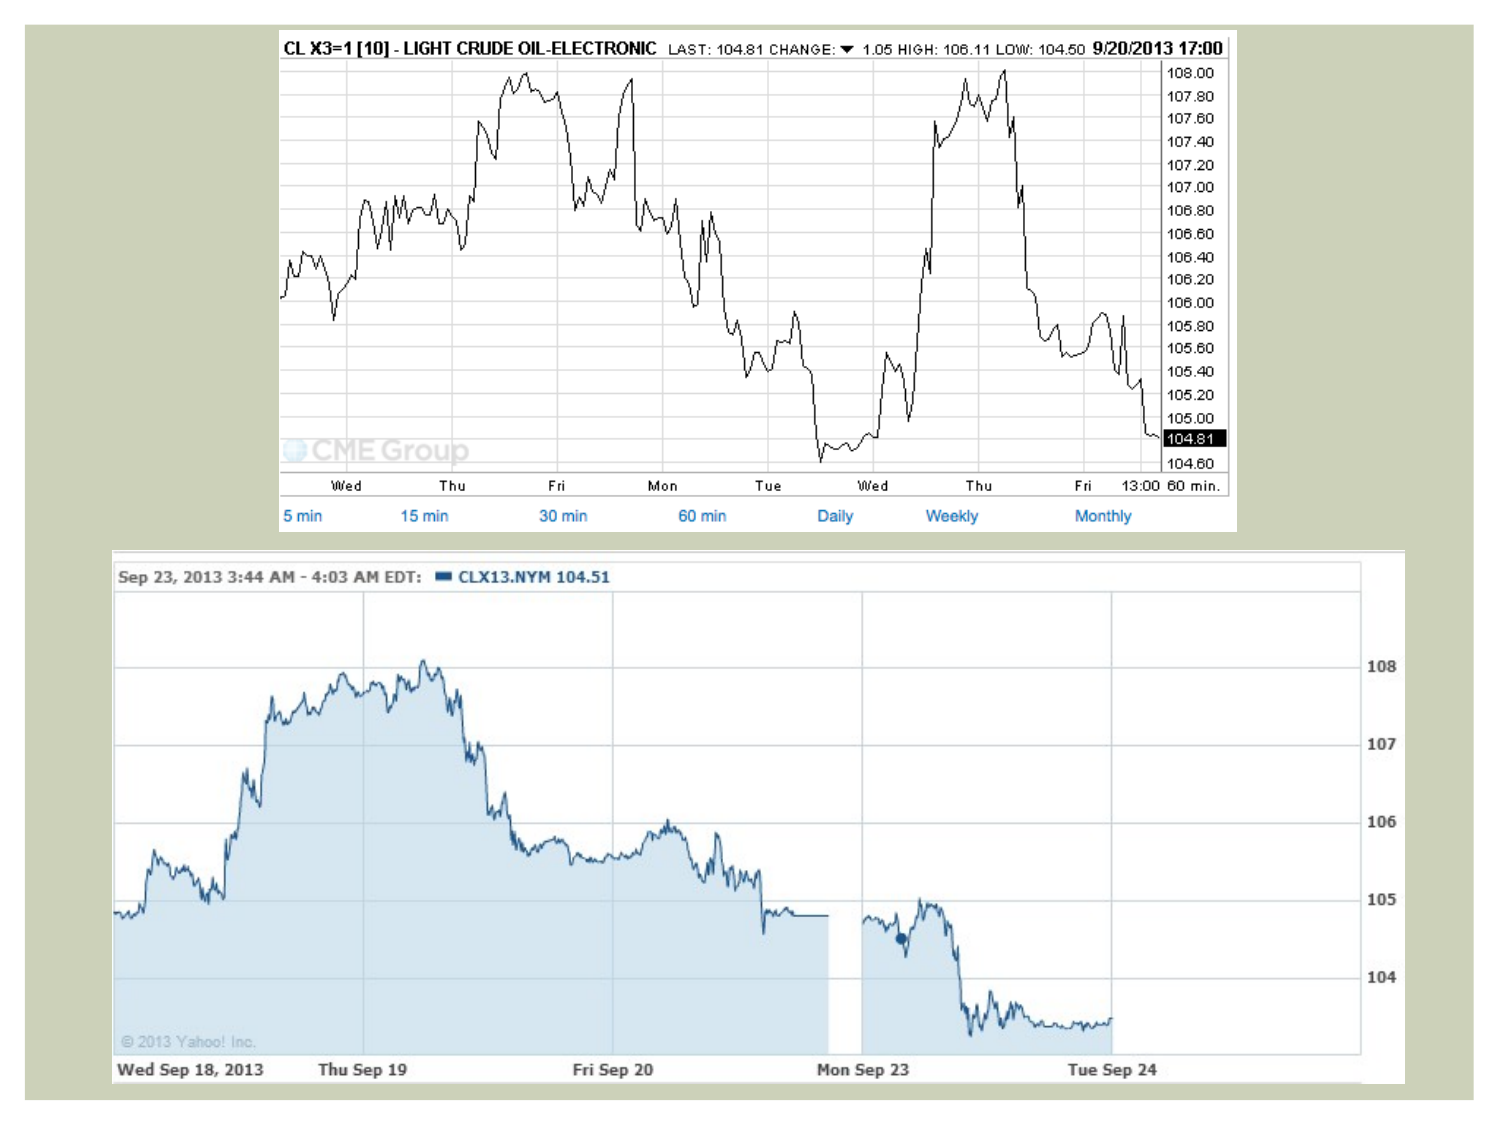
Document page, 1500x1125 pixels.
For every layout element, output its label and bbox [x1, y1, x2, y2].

picture [279, 30, 1237, 533]
picture [111, 550, 1405, 1085]
